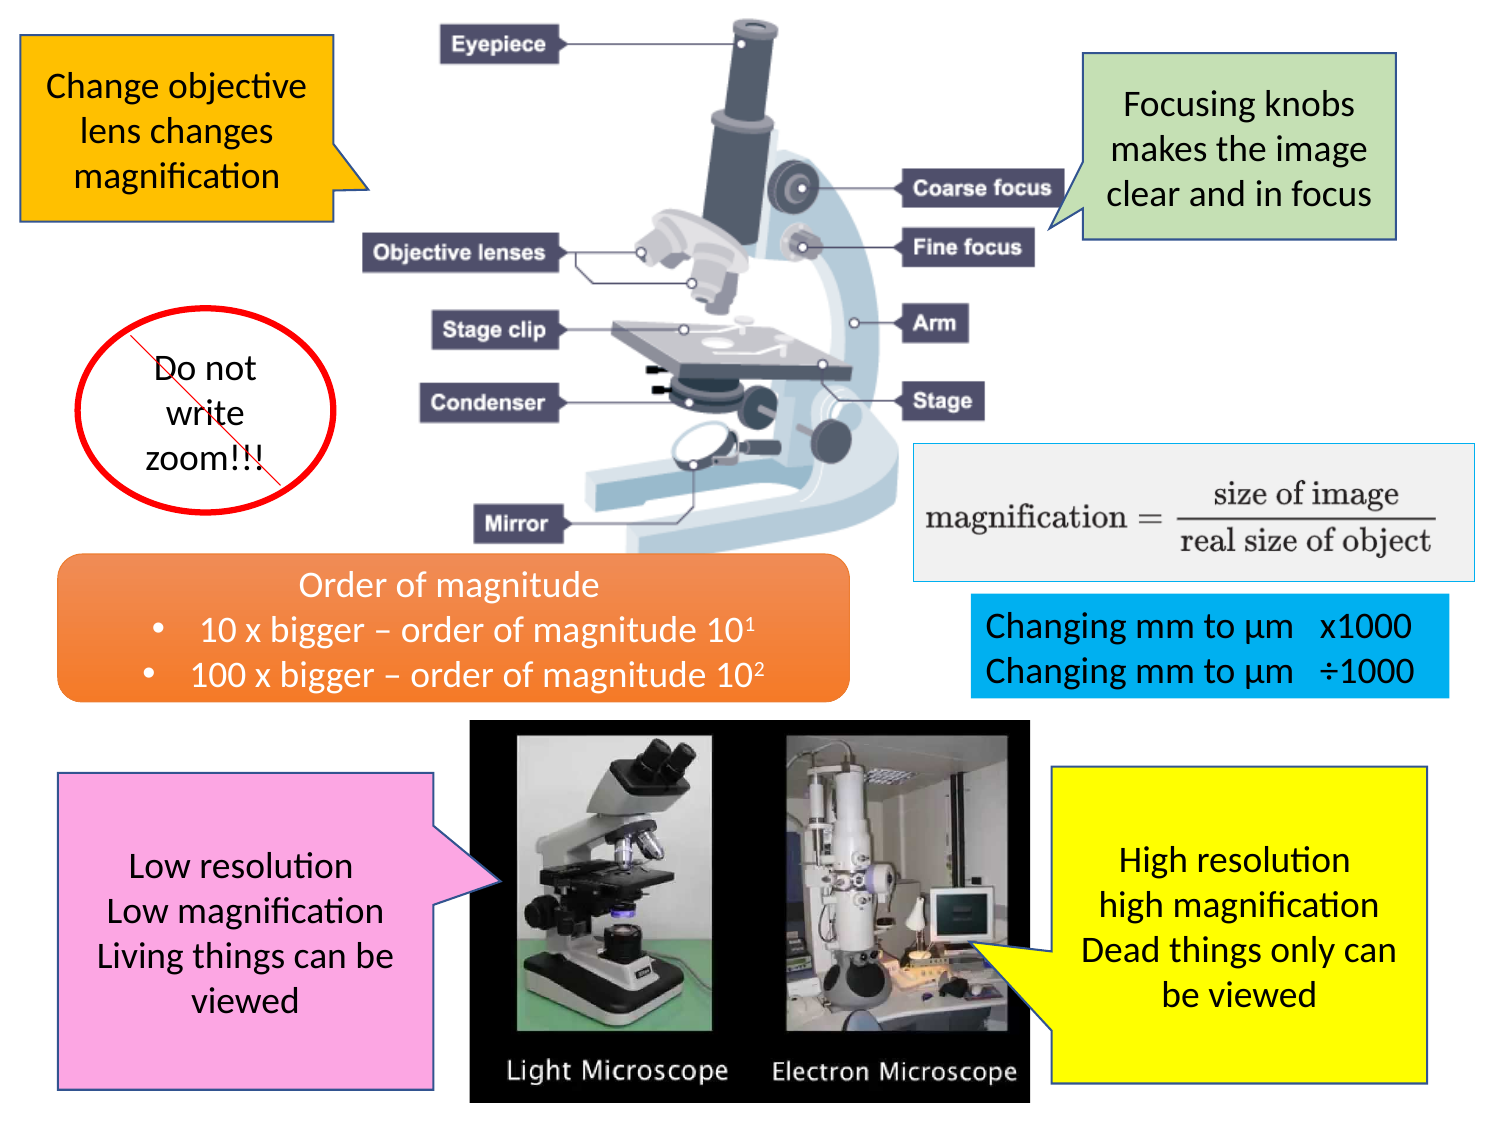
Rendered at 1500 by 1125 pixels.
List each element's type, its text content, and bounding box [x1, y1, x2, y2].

picture [469, 720, 1031, 1103]
text_box Do not write zoom!!! [76, 307, 335, 514]
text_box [130, 335, 281, 486]
text_box Focusing knobs makes the image clear and in focus [1337, 52, 1397, 241]
text_box Changing mm to µm x1000 Changing mm to µm ÷1000 [970, 593, 1450, 699]
picture [361, 17, 1337, 563]
text_box Change objective lens changes magnification [19, 34, 361, 223]
text_box High resolution high magnification Dead things only can be viewed [1031, 765, 1429, 1085]
text_box Order of magnitude 10 x bigger – order of magnitude 101 100 x bigger – order of magnitude 102 [57, 553, 850, 703]
text_box Low resolution Low magnification Living things can be viewed [56, 771, 469, 1091]
picture [915, 445, 1473, 580]
